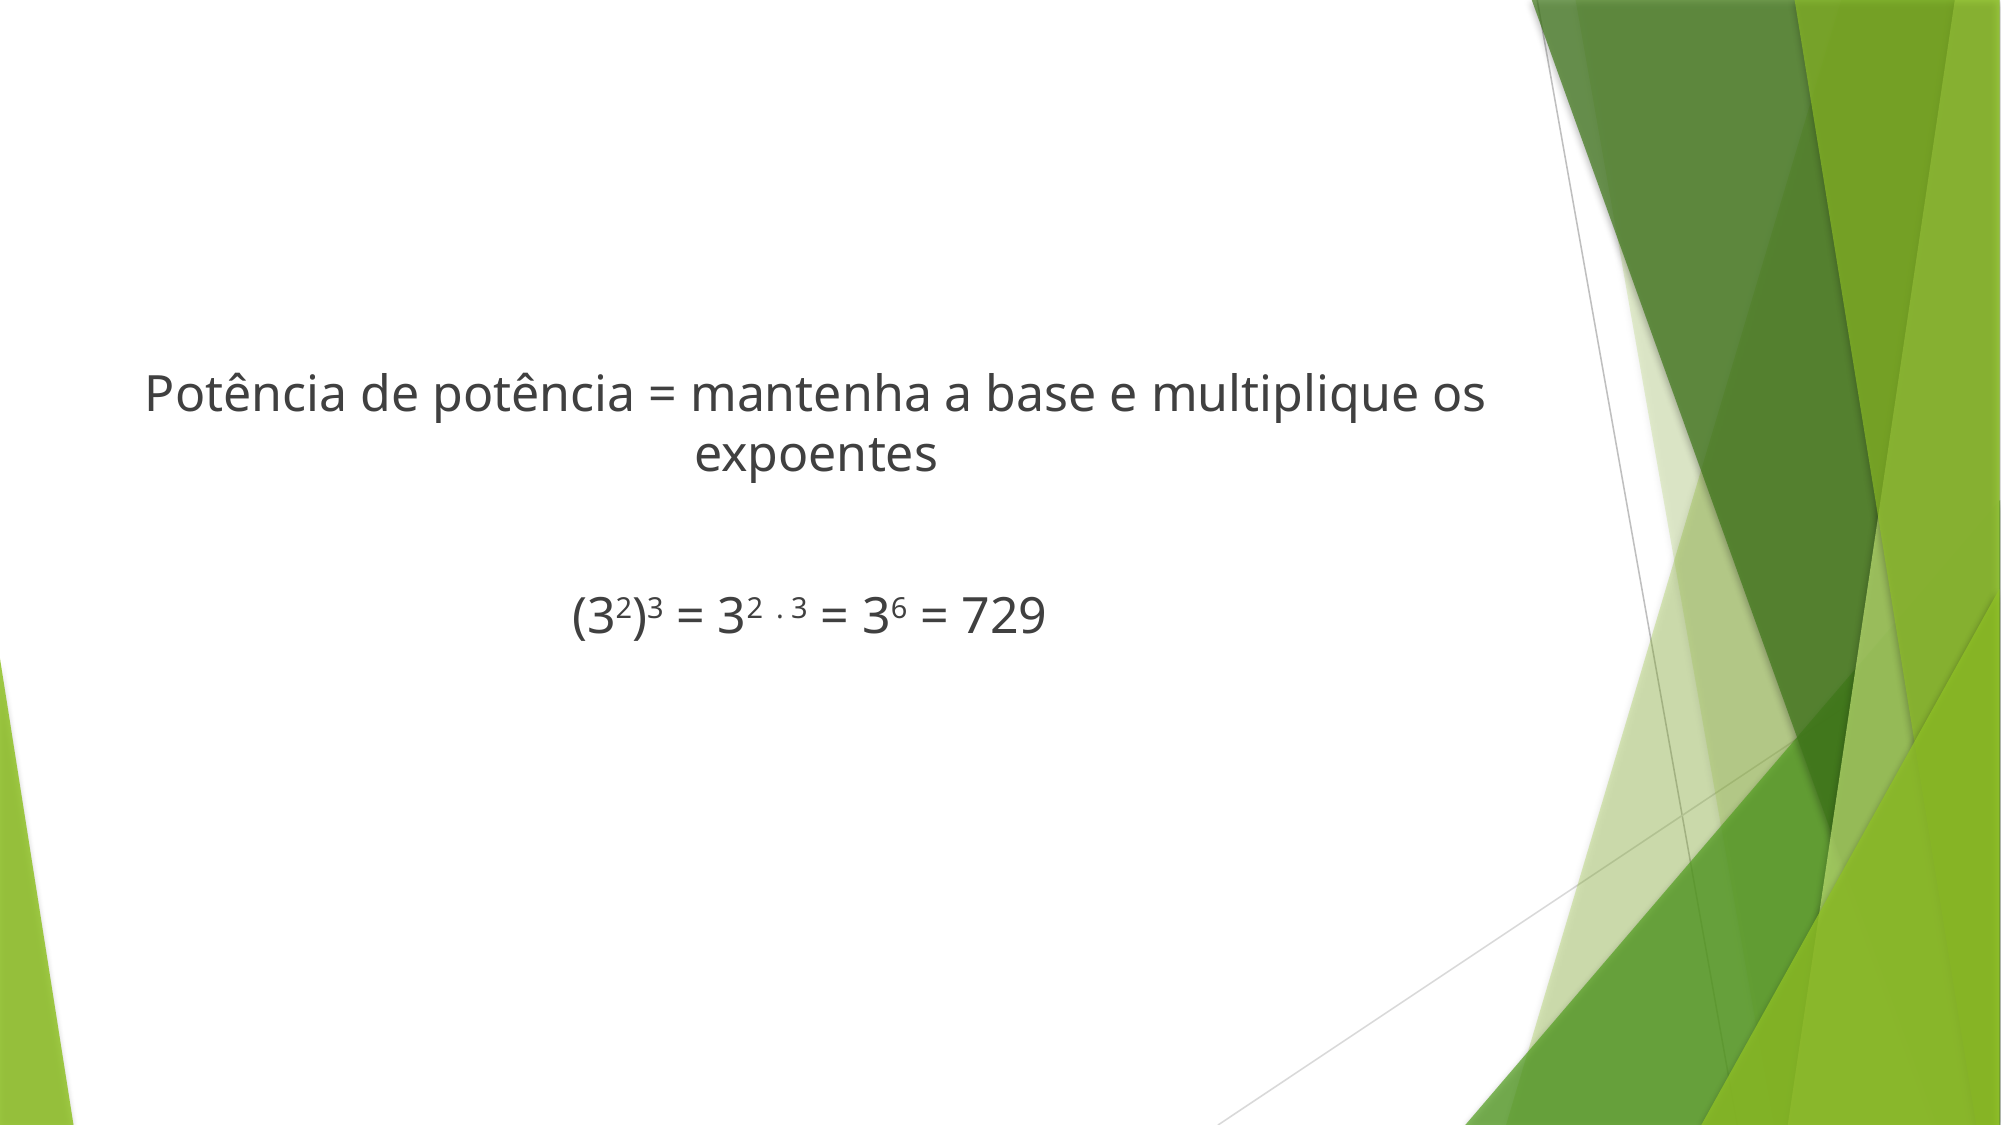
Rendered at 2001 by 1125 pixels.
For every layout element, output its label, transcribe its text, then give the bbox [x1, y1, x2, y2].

list Potência de potência = mantenha a base e multiplique os expoentes (32)3 = 32 . 3 = 36 = 729 [111, 354, 1522, 992]
